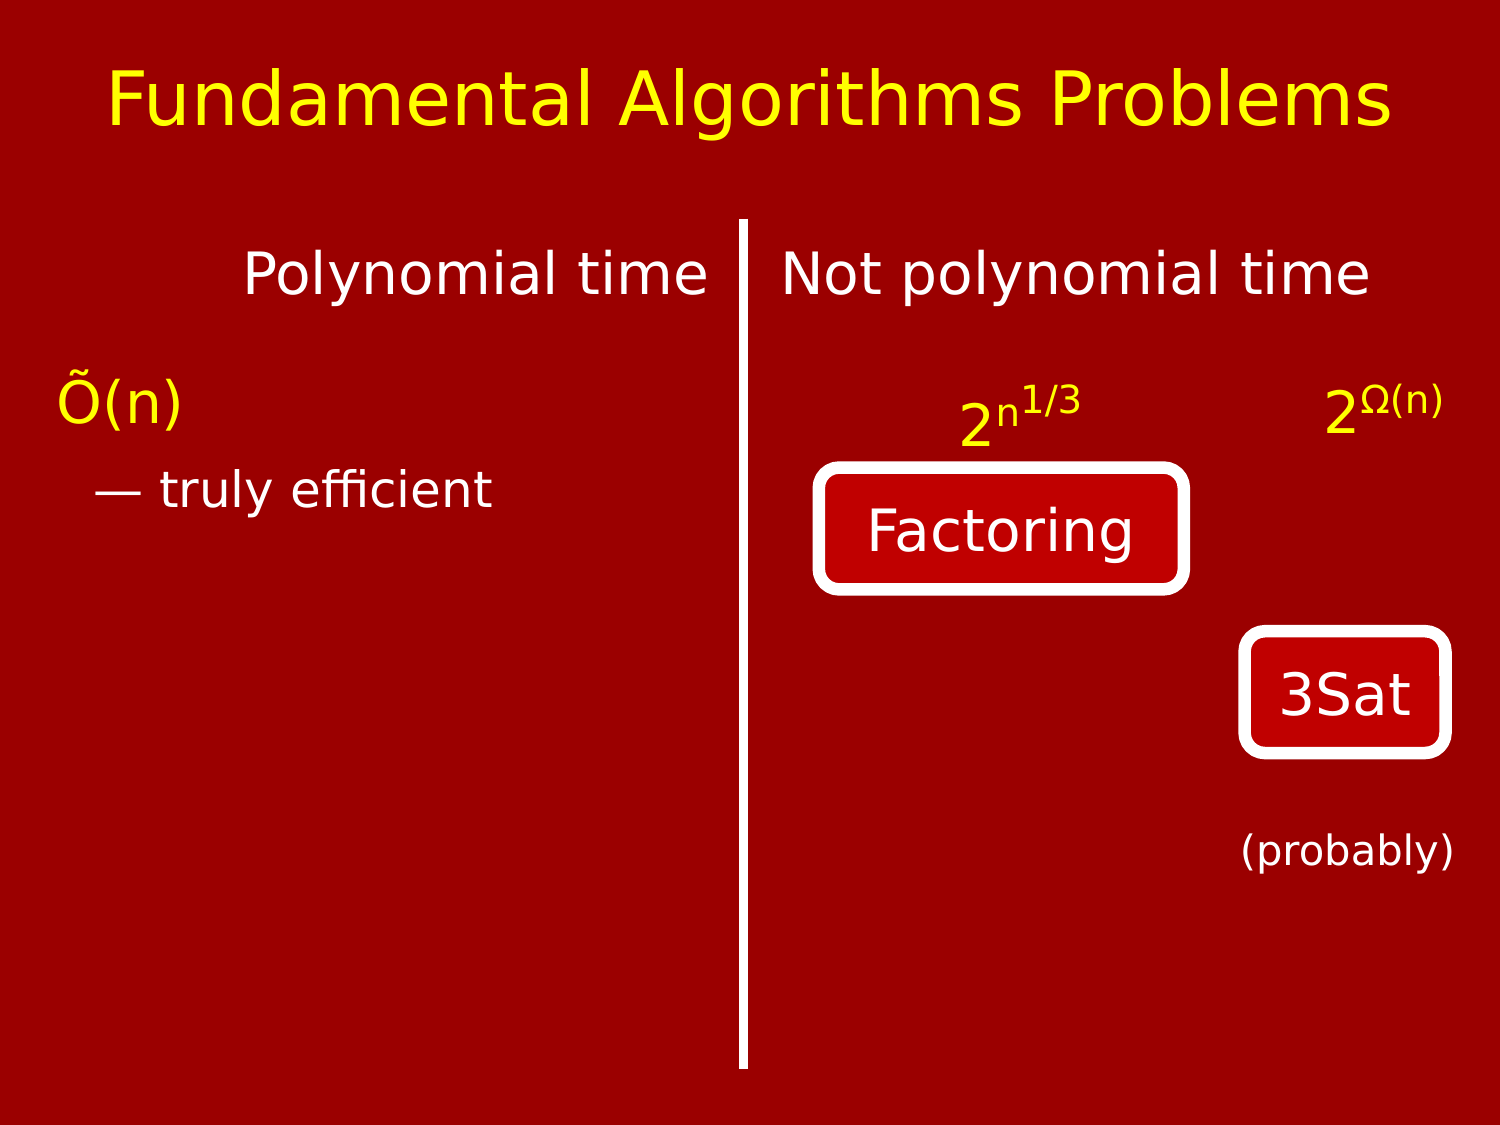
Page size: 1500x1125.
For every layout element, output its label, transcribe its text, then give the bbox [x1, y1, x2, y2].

text_box Polynomial time [227, 214, 725, 314]
text_box Factoring [818, 467, 1184, 590]
text_box Õ(n) — truly efficient [41, 343, 509, 527]
text_box 3Sat [1244, 631, 1446, 754]
text_box 2n1/3 [943, 350, 1116, 467]
text_box Not polynomial time [765, 214, 1387, 314]
text_box Fundamental Algorithms Problems [90, 24, 1410, 148]
text_box (probably) [1224, 806, 1471, 881]
text_box 2Ω(n) [1308, 343, 1478, 525]
